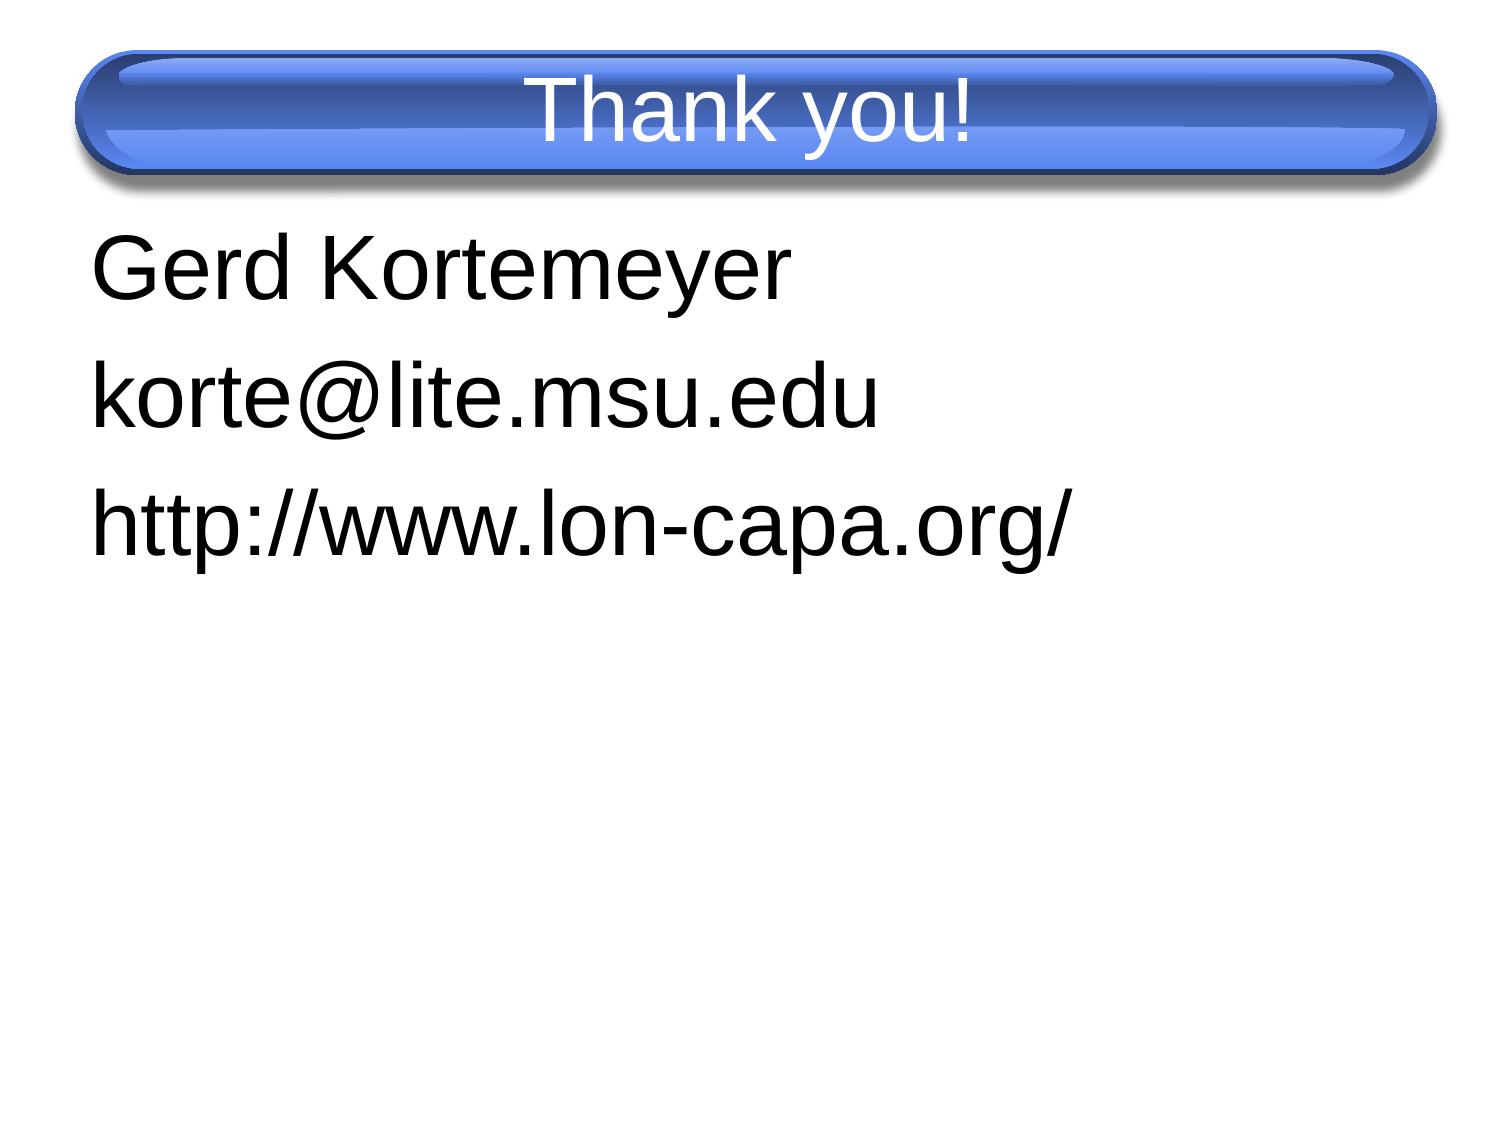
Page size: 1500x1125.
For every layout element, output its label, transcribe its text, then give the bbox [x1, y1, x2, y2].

title Thank you! [112, 60, 1388, 151]
list Gerd Kortemeyer korte@lite.msu.edu http://www.lon-capa.org/ [74, 199, 1438, 1001]
